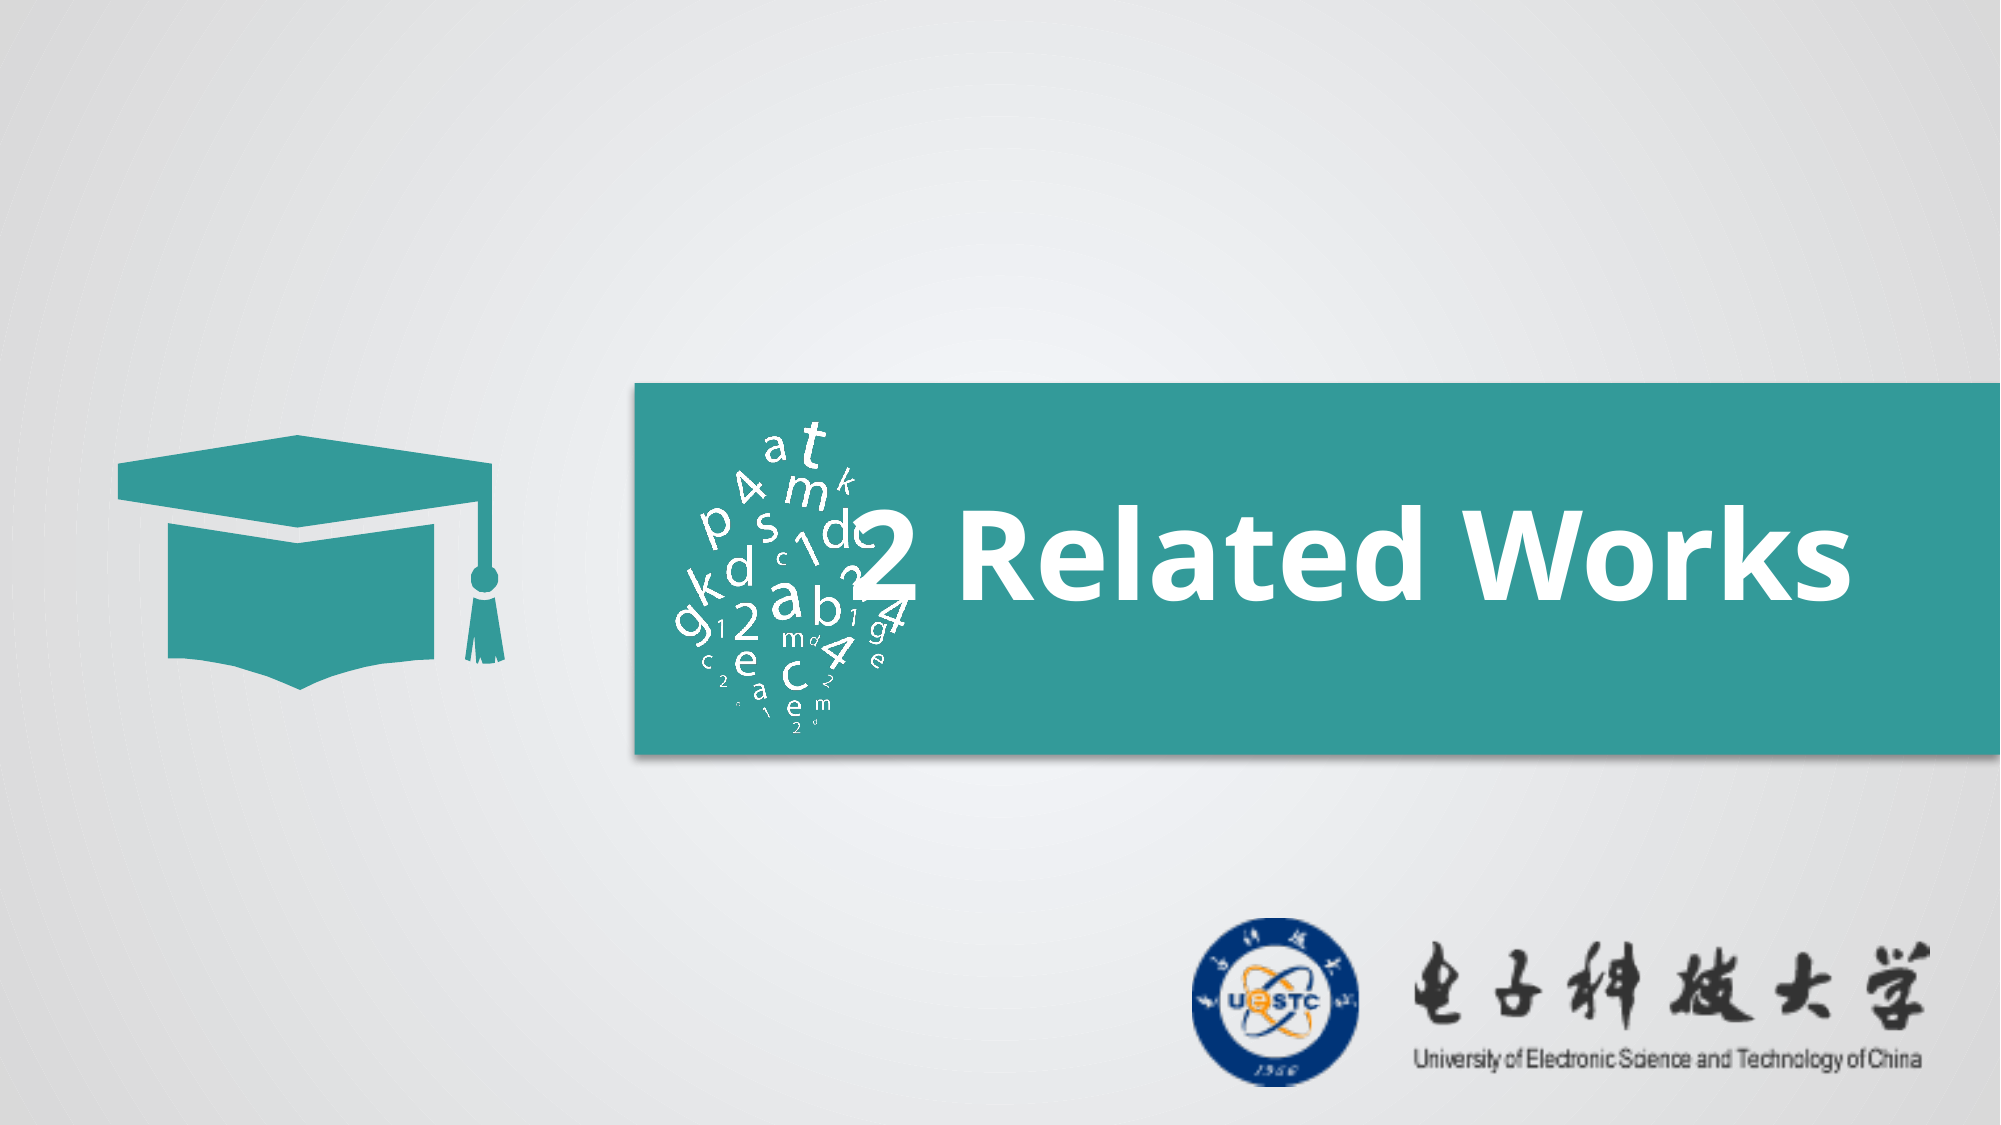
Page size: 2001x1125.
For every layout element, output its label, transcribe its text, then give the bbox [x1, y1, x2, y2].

text_box [117, 435, 499, 593]
text_box 2 Related Works [918, 475, 1856, 626]
text_box [167, 523, 435, 691]
text_box [634, 382, 2000, 756]
picture [655, 400, 918, 738]
picture [1192, 918, 1930, 1087]
text_box [465, 597, 505, 664]
